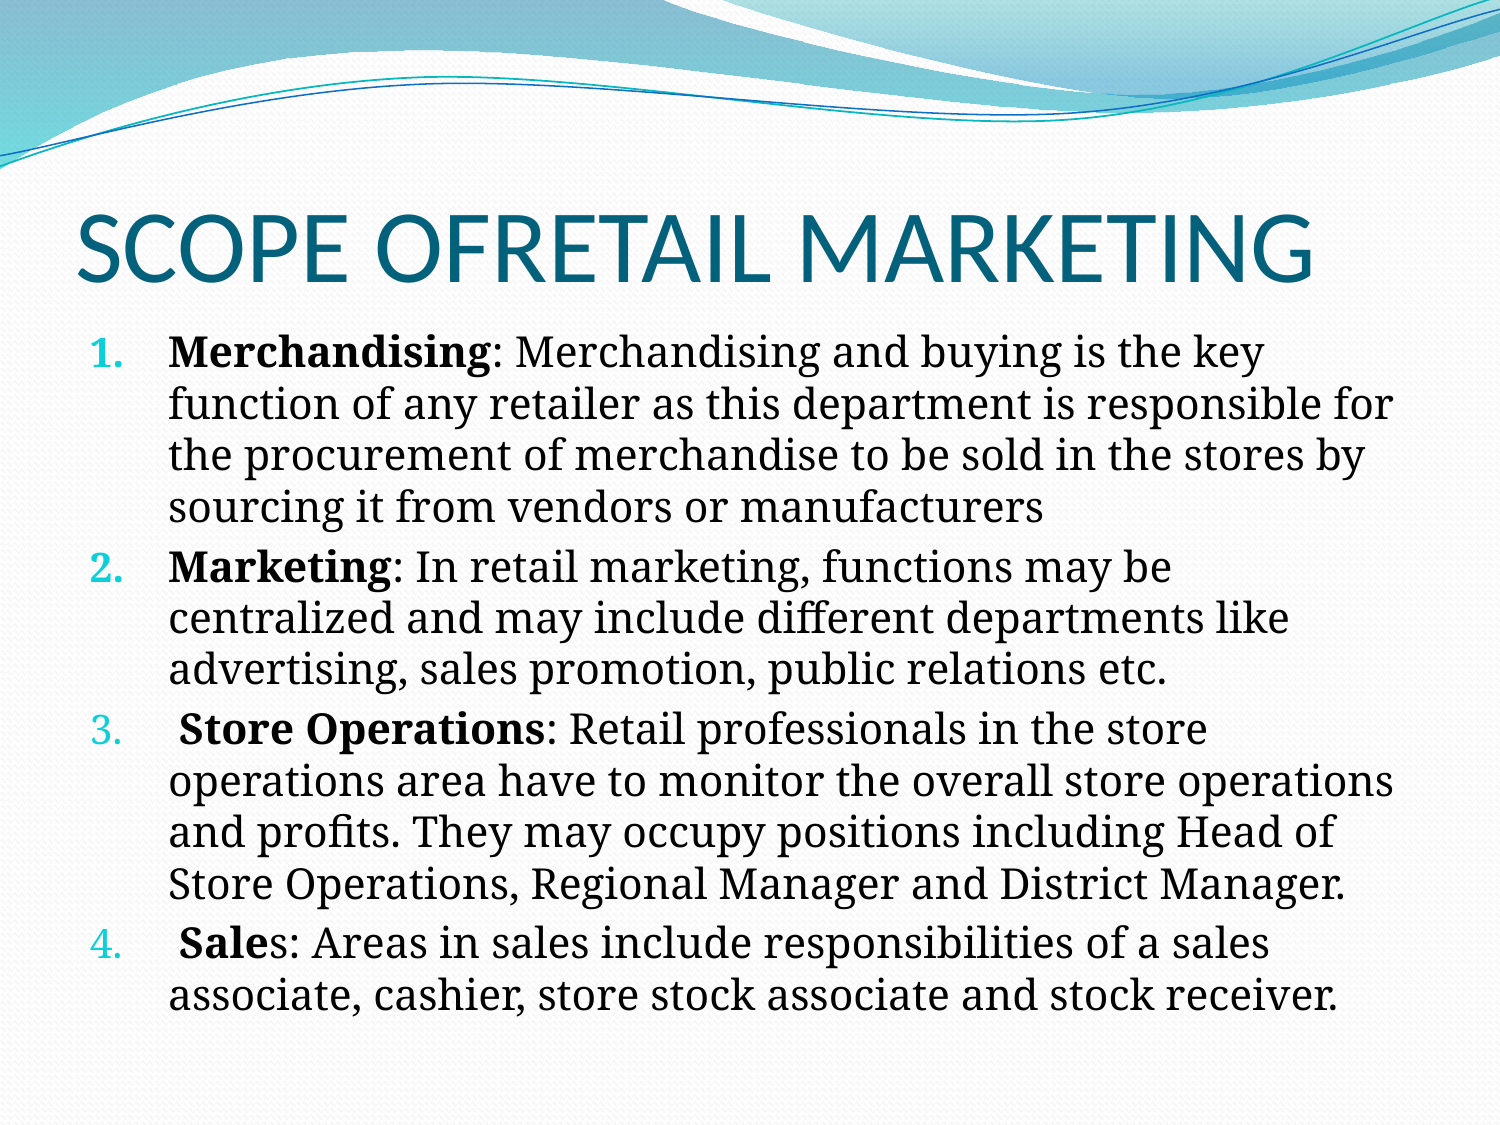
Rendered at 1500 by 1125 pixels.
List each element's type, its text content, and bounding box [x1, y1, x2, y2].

title SCOPE OFRETAIL MARKETING [75, 115, 1425, 303]
list Merchandising: Merchandising and buying is the key function of any retailer as this department is responsible for the procurement of merchandise to be sold in the stores by sourcing it from vendors or manufacturers Marketing: In retail marketing, functions may be centralized and may include different departments like advertising, sales promotion, public relations etc. Store Operations: Retail professionals in the store operations area have to monitor the overall store operations and profits. They may occupy positions including Head of Store Operations, Regional Manager and District Manager. Sales: Areas in sales include responsibilities of a sales associate, cashier, store stock associate and stock receiver. [75, 317, 1425, 1038]
